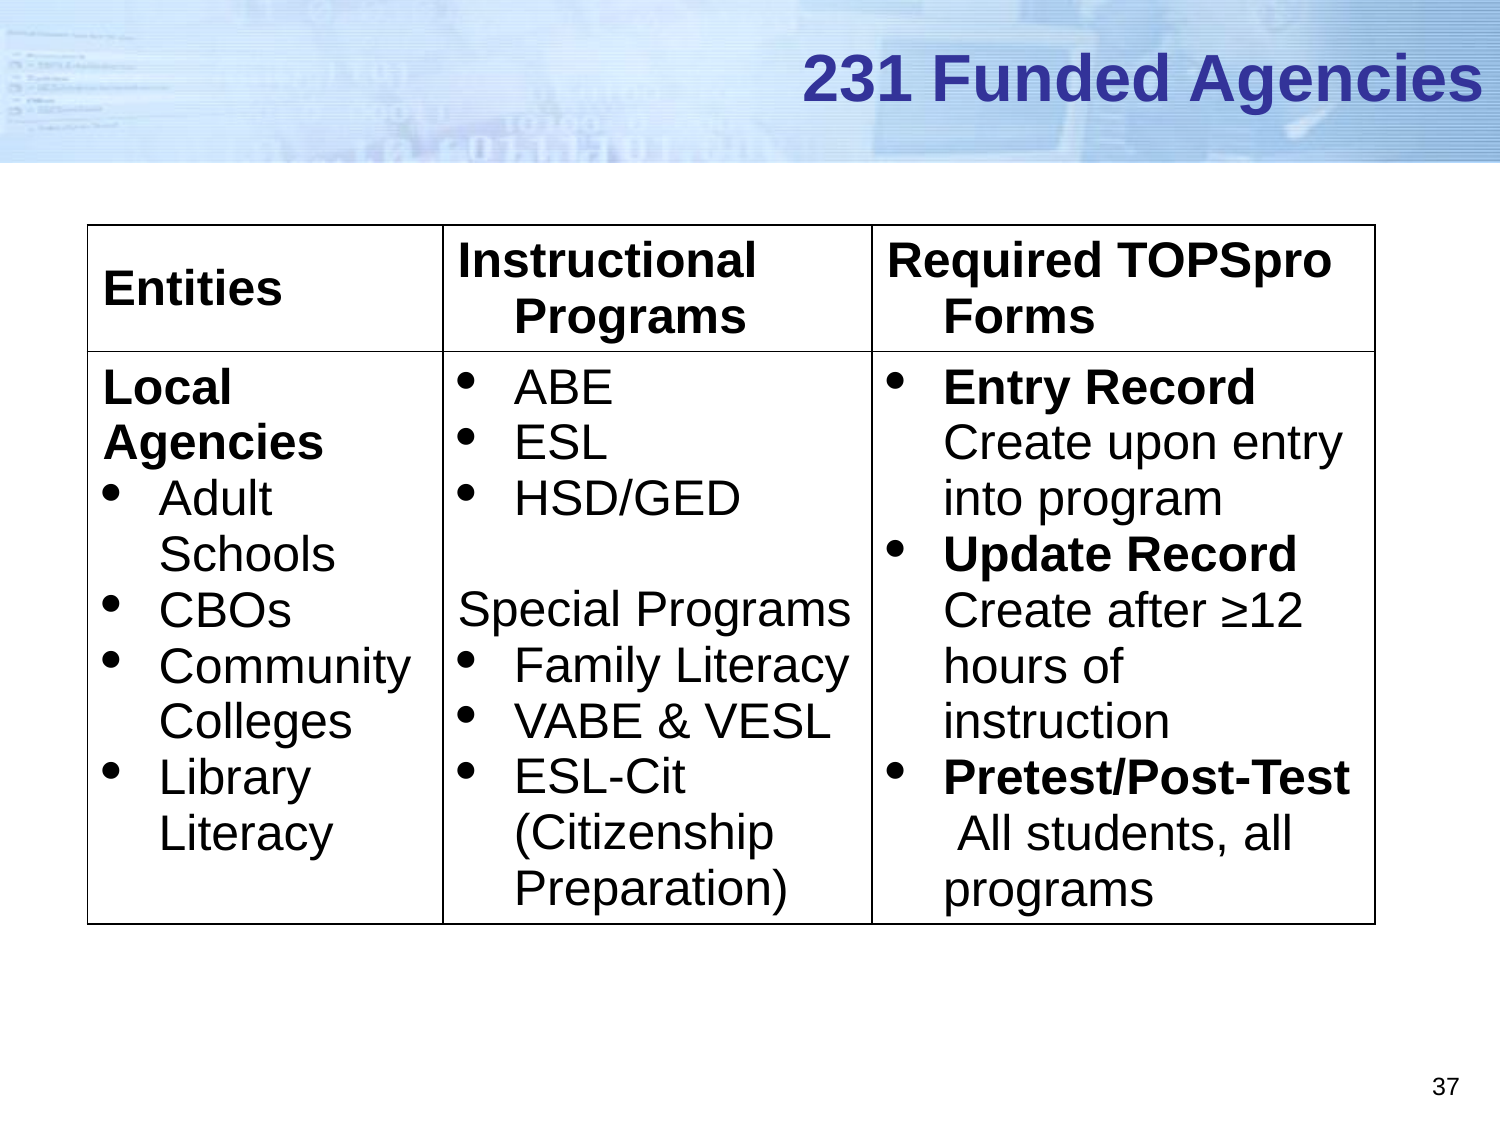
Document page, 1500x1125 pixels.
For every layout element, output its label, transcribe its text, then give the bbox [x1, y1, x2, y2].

slide_number 37 [1124, 1062, 1476, 1104]
table_header Entities [88, 226, 442, 351]
table_cell Entry Record Create upon entry into program Update Record Create after ≥12 hours of instruction Pretest/Post-Test All students, all programs [873, 352, 1374, 923]
title Hours of Instruction [0, 151, 1500, 163]
table_header Required TOPSpro Forms [873, 226, 1374, 351]
title 231 Funded Agencies [0, 0, 1500, 151]
table_header Instructional Programs [444, 226, 871, 351]
table_cell Local Agencies Adult Schools CBOs Community Colleges Library Literacy [88, 352, 442, 923]
table_cell ABE ESL HSD/GED Special Programs Family Literacy VABE & VESL ESL-Cit (Citizenship Preparation) [444, 352, 871, 923]
